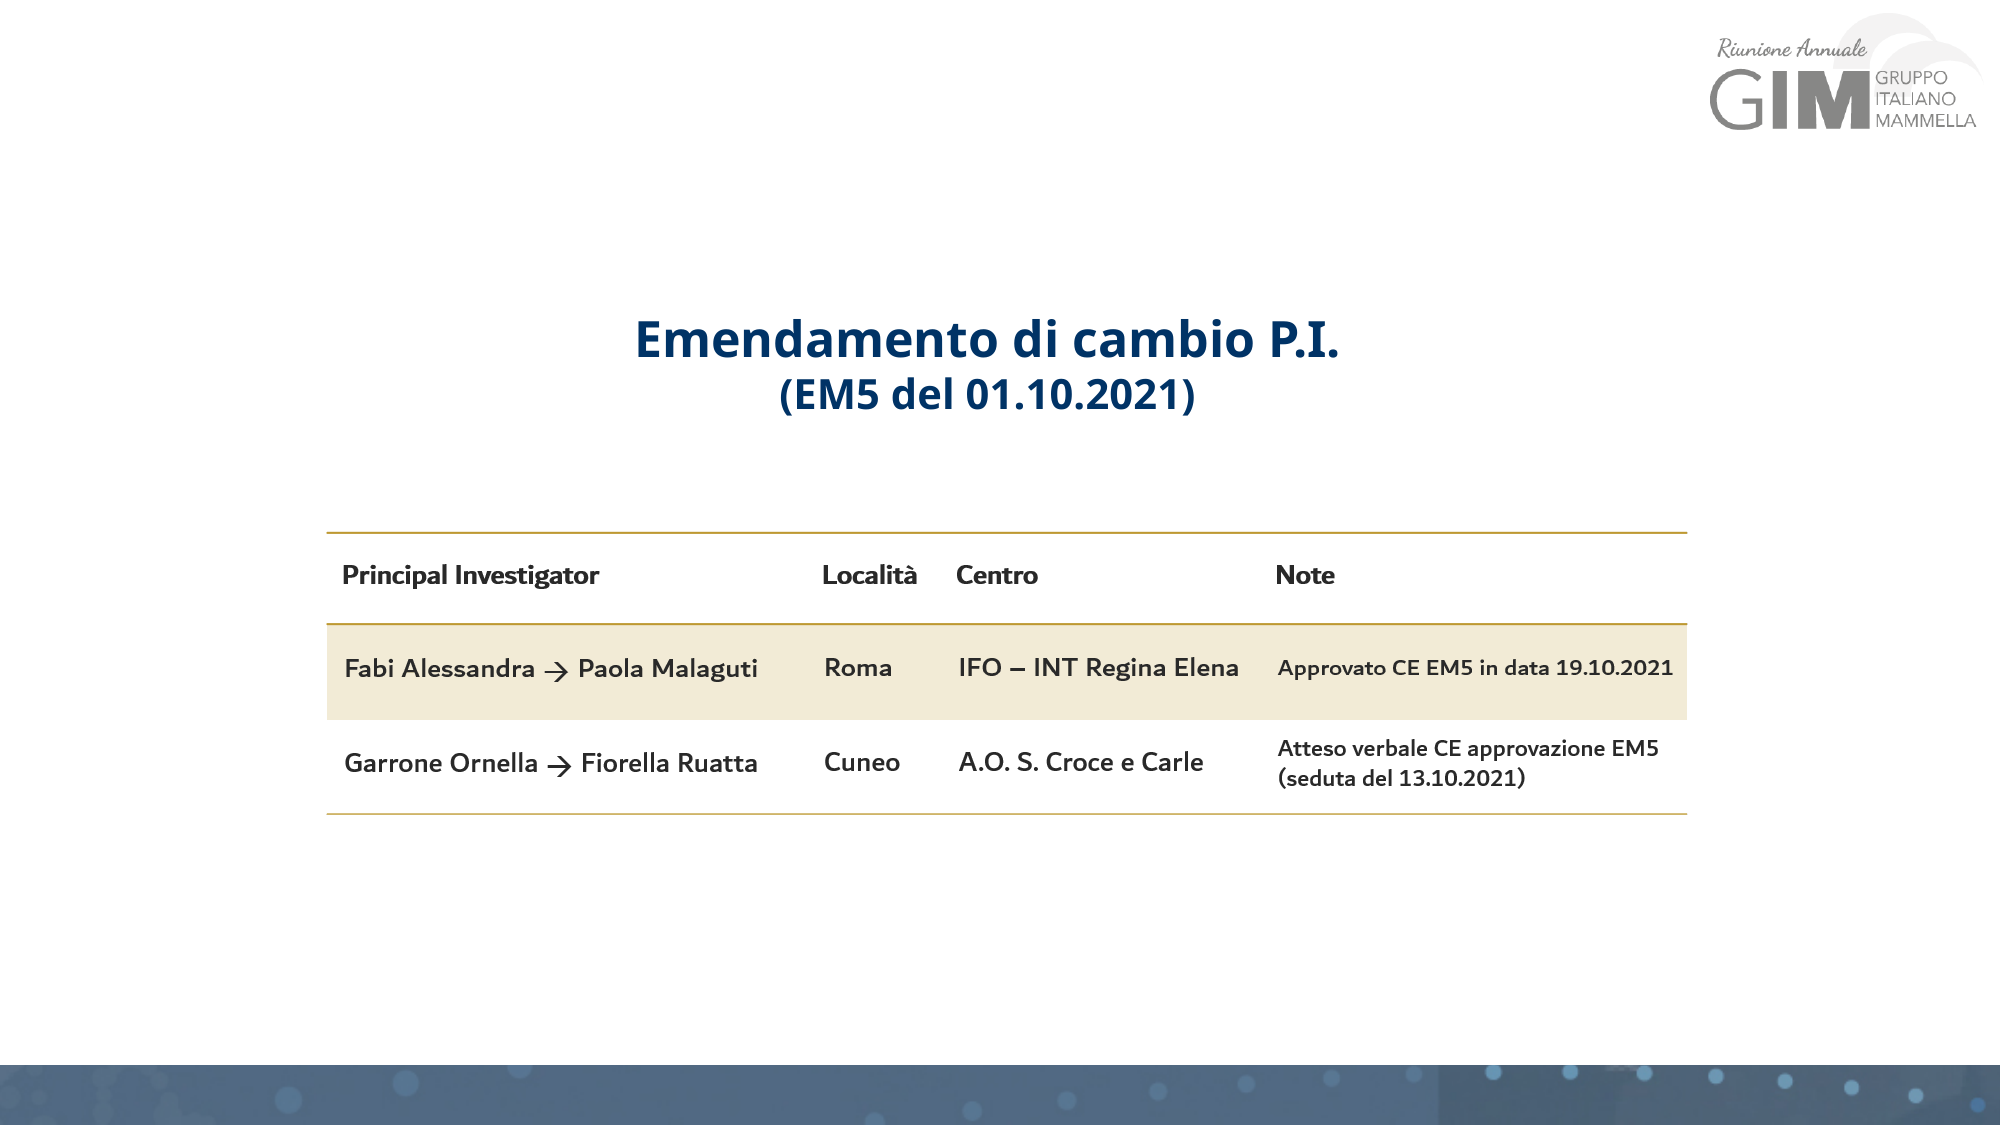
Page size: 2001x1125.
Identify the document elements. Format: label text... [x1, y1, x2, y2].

picture [326, 531, 1688, 815]
picture [0, 1065, 2000, 1125]
text_box Emendamento di cambio P.I. (EM5 del 01.10.2021) [312, 310, 1663, 416]
picture [1710, 13, 1984, 130]
